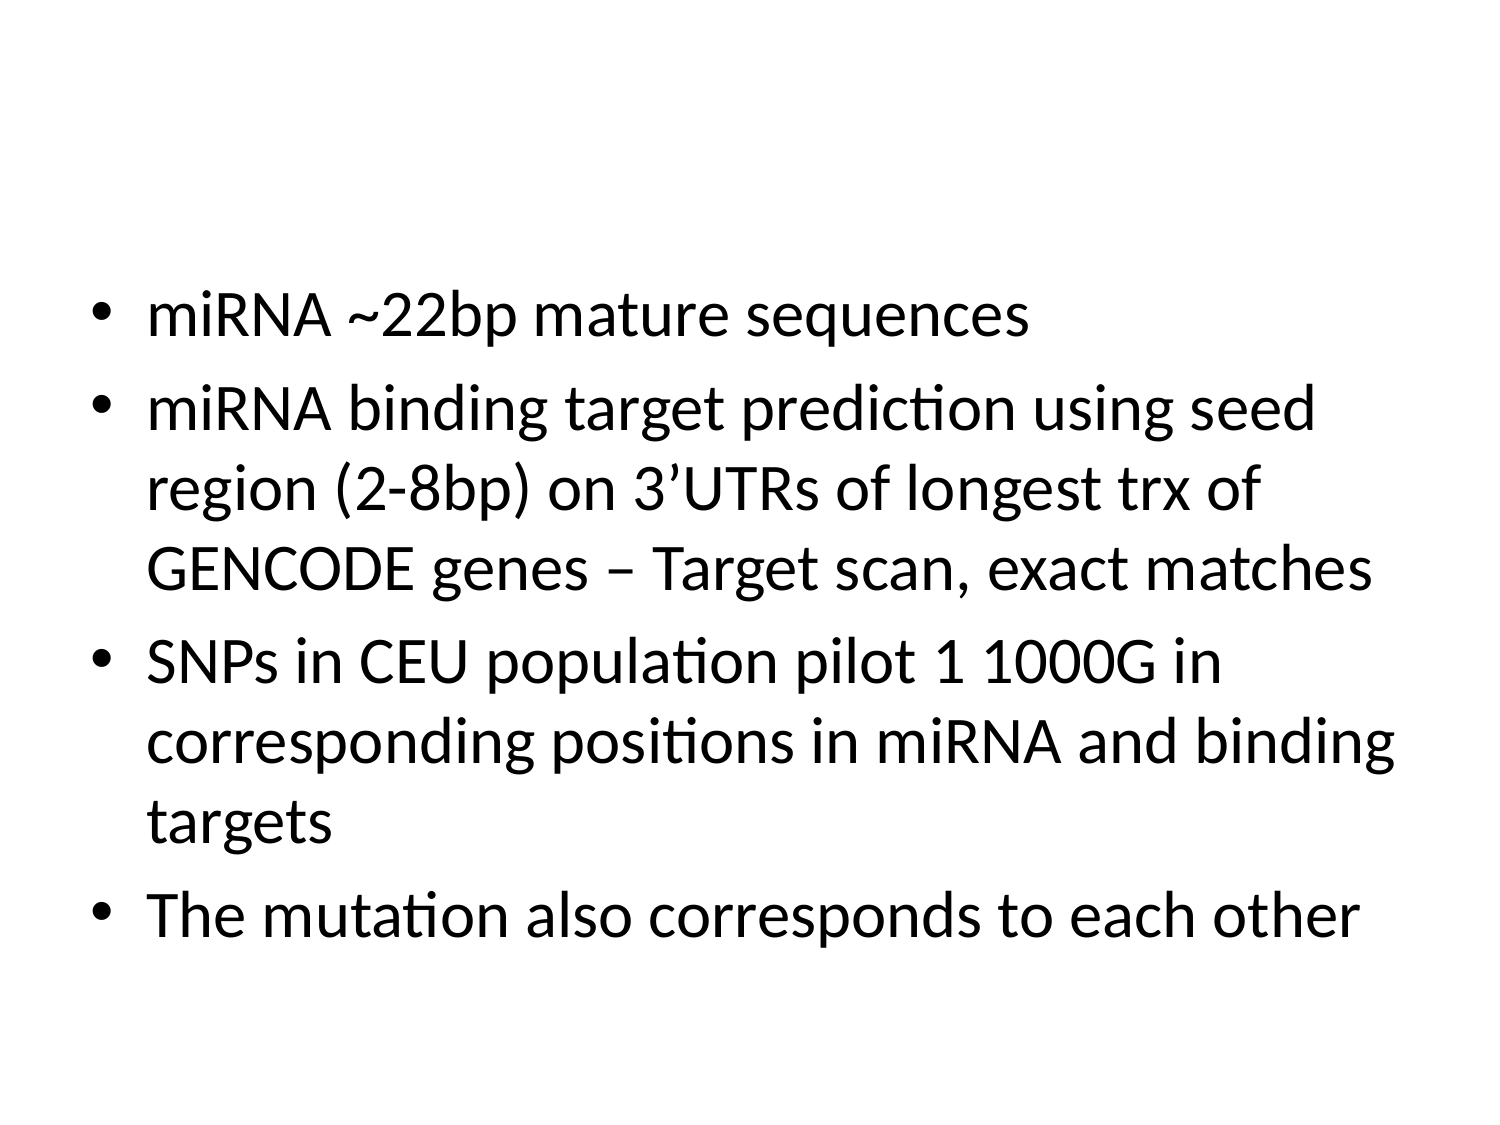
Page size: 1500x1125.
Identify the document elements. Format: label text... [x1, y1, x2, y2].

list miRNA ~22bp mature sequences miRNA binding target prediction using seed region (2-8bp) on 3’UTRs of longest trx of GENCODE genes – Target scan, exact matches SNPs in CEU population pilot 1 1000G in corresponding positions in miRNA and binding targets The mutation also corresponds to each other [75, 262, 1425, 1005]
